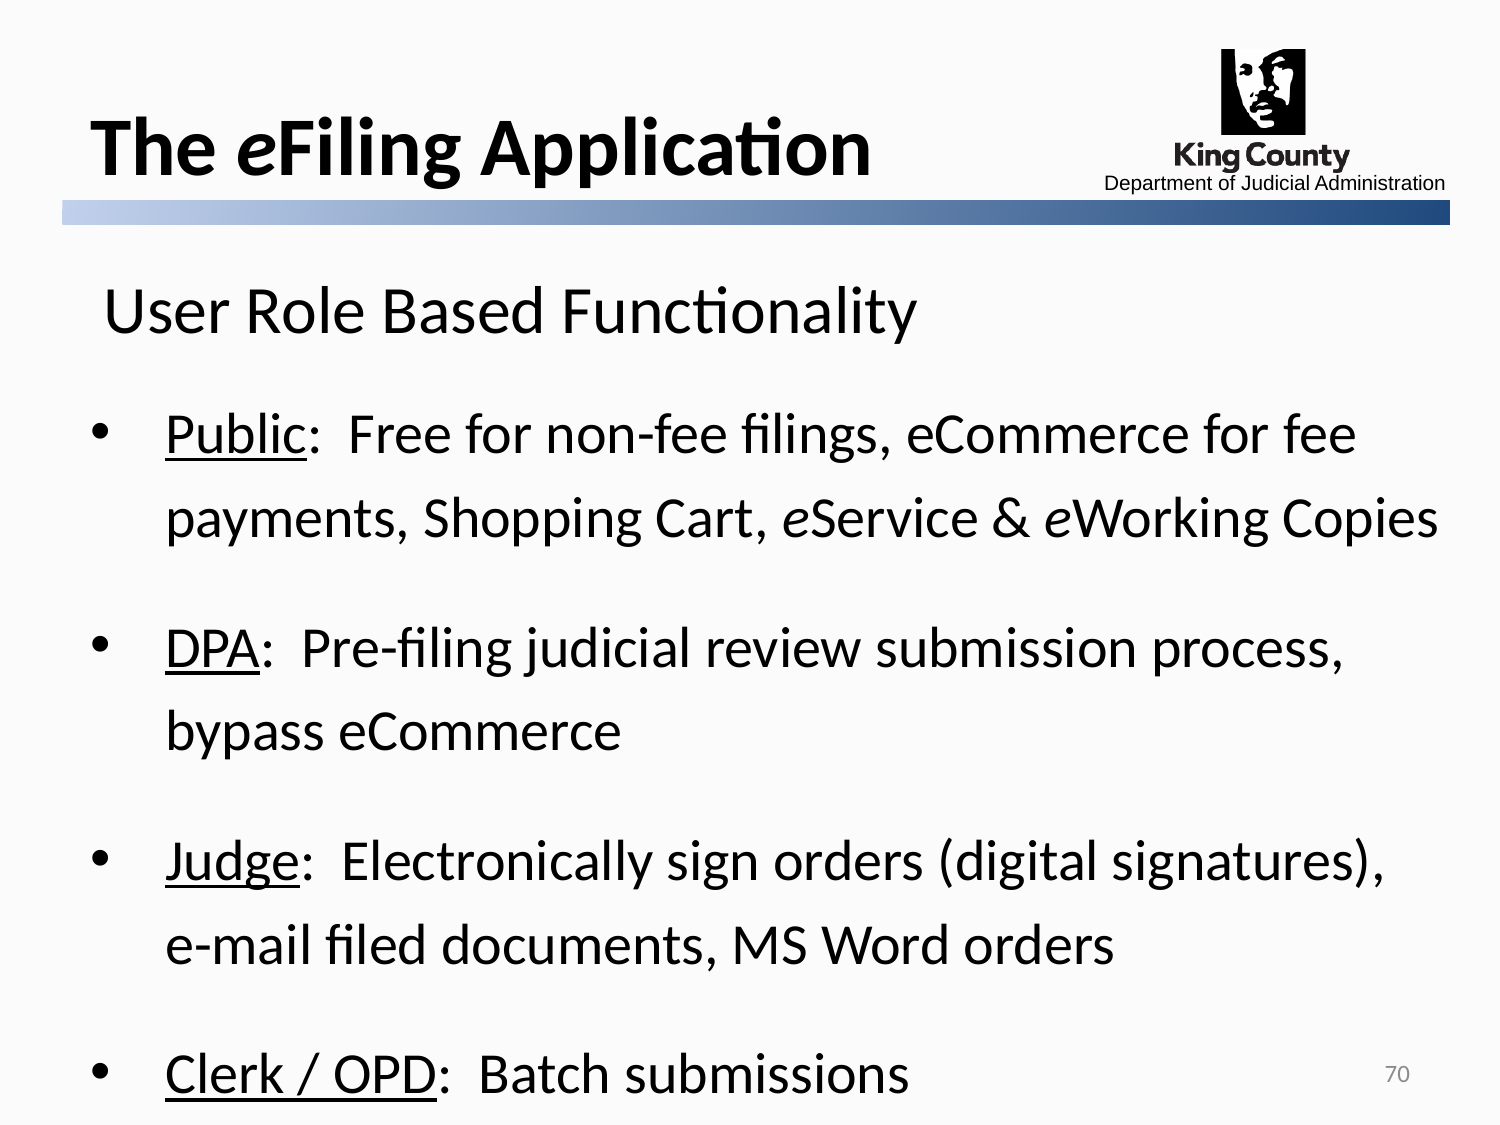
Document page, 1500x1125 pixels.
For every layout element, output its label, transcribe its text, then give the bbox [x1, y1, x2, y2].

text_box Department of Judicial Administration [1074, 162, 1475, 203]
text_box [60, 198, 1452, 227]
picture [1174, 49, 1351, 173]
slide_number 70 [1074, 1042, 1425, 1103]
title The eFiling Application [75, 0, 1100, 198]
list User Role Based Functionality Public: Free for non-fee filings, eCommerce for fee payments, Shopping Cart, eService & eWorking Copies DPA: Pre-filing judicial review submission process, bypass eCommerce Judge: Electronically sign orders (digital signatures), e-mail filed documents, MS Word orders Clerk / OPD: Batch submissions [75, 249, 1500, 1125]
